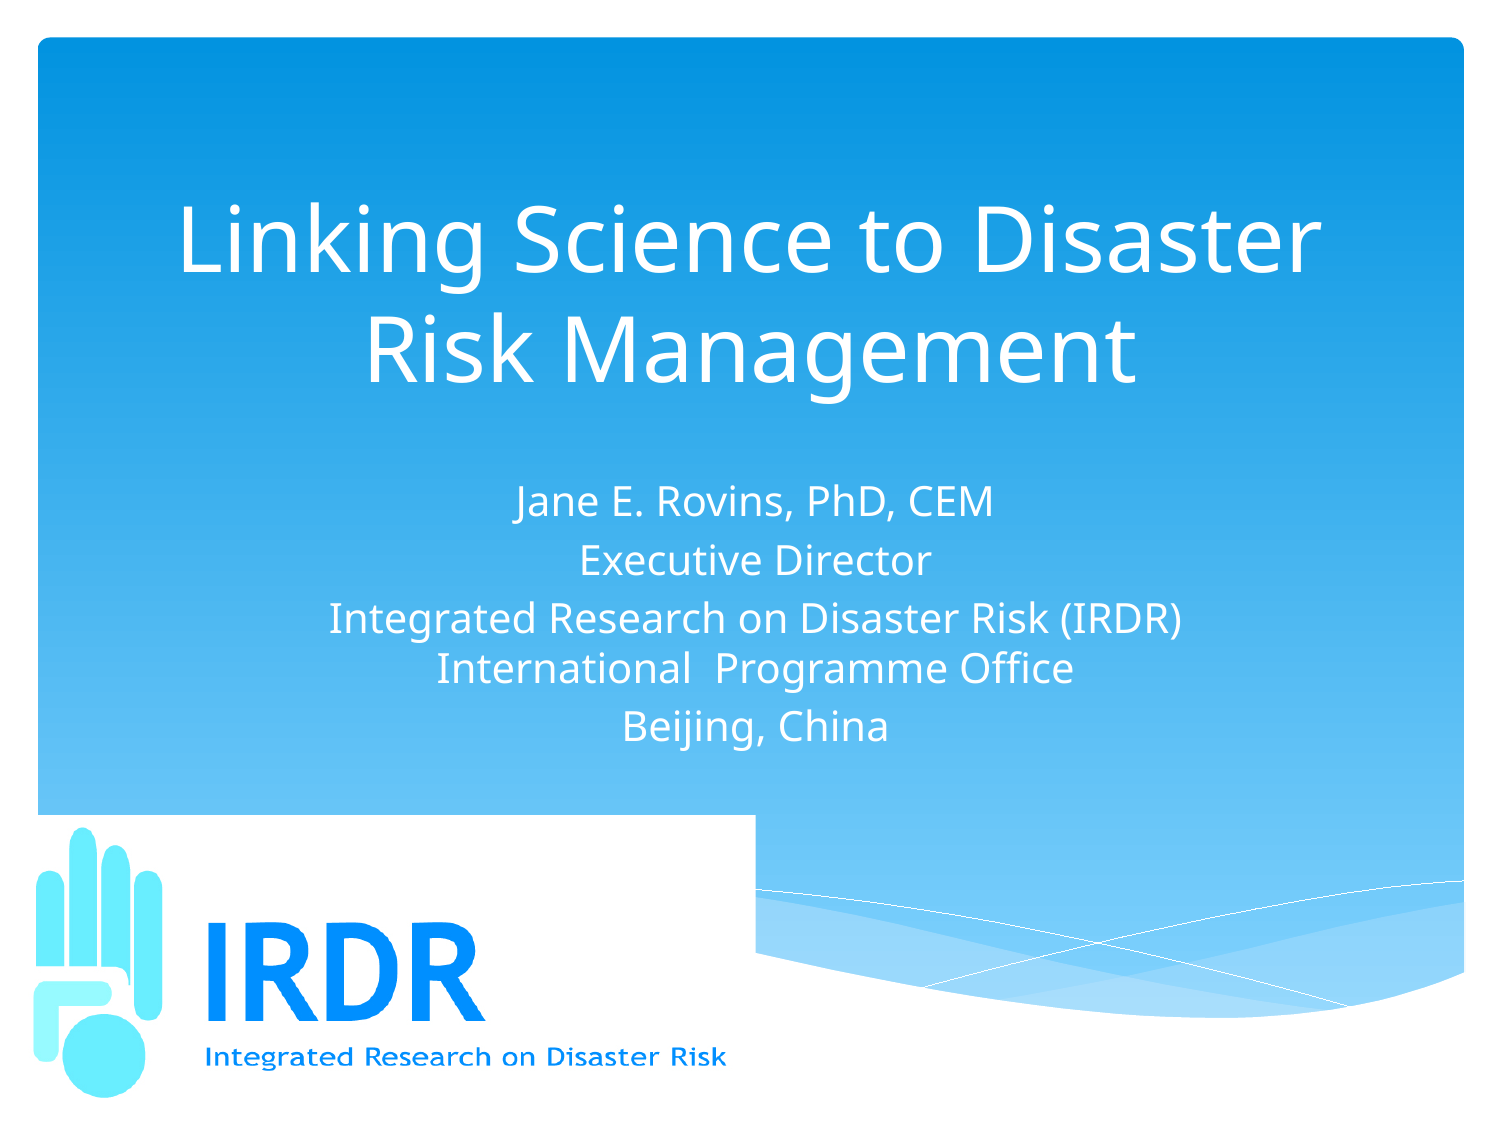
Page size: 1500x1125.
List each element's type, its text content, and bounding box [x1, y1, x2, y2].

title Linking Science to Disaster Risk Management [112, 116, 1388, 409]
picture [0, 815, 756, 1107]
subtitle Jane E. Rovins, PhD, CEM Executive Director Integrated Research on Disaster Risk (IRDR) International Programme Office Beijing, China [230, 467, 1281, 932]
